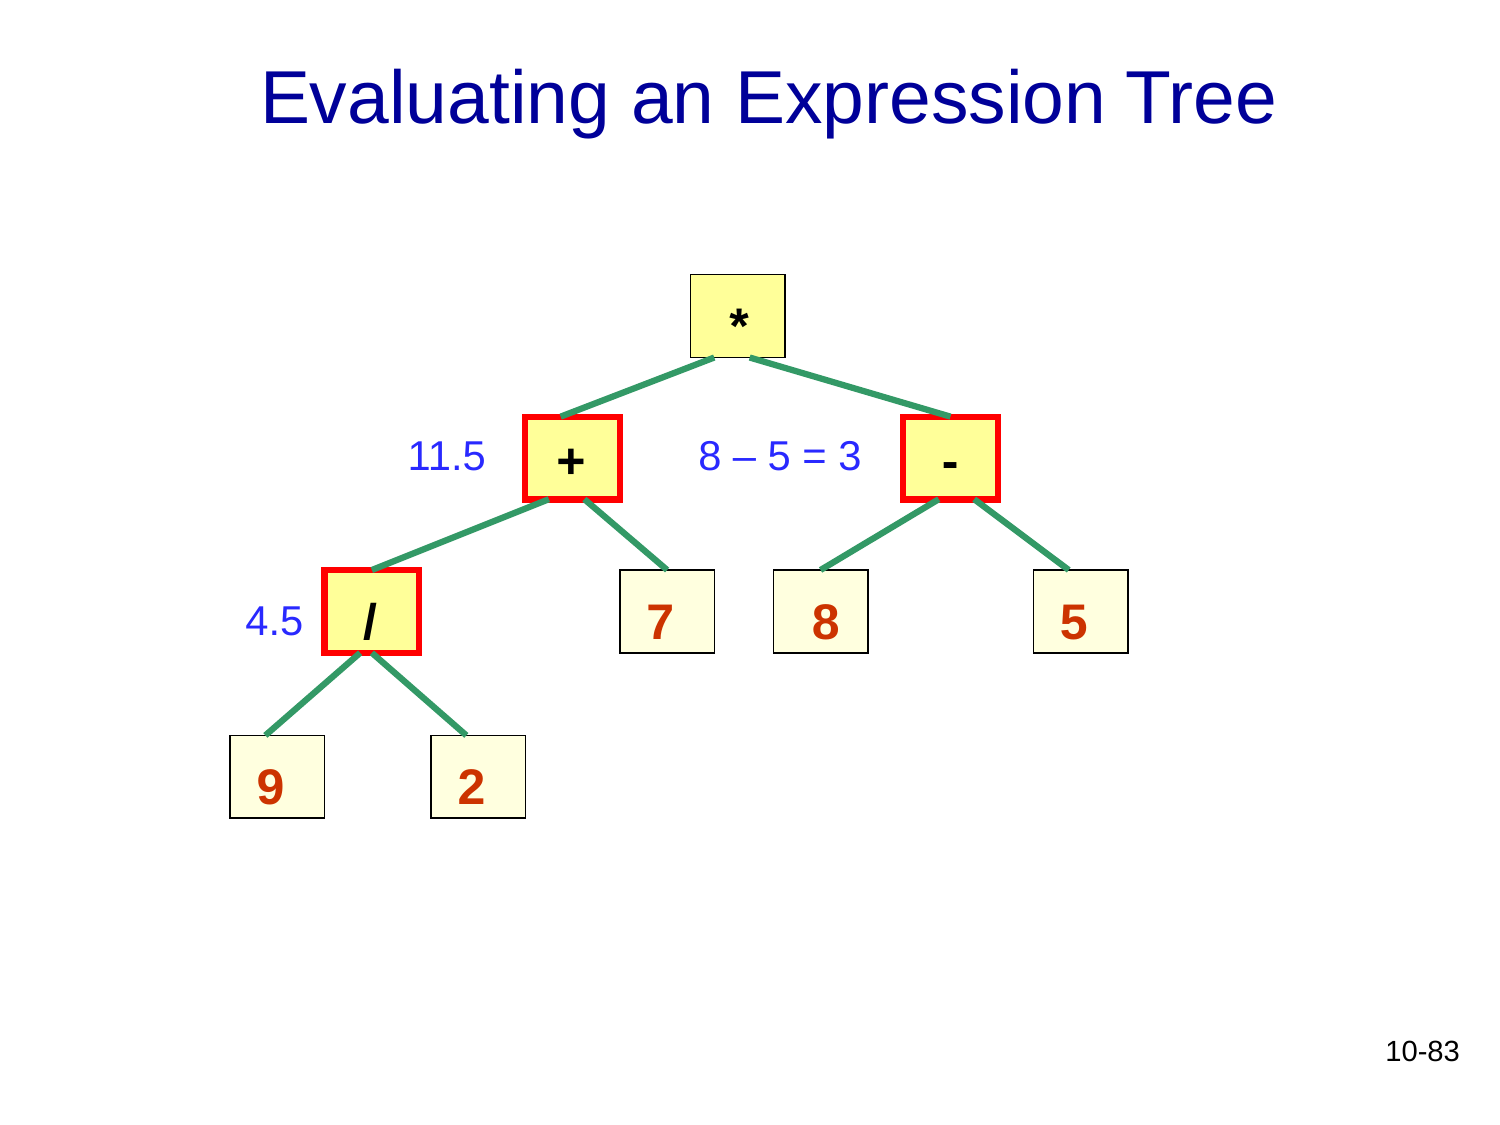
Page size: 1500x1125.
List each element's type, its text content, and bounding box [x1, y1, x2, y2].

text_box [430, 735, 526, 819]
slide_number 10-83 [1162, 1025, 1475, 1100]
text_box / [348, 581, 408, 657]
text_box 8 – 5 = 3 [683, 420, 880, 486]
title Evaluating an Expression Tree [125, 24, 1413, 163]
text_box 5 [1045, 581, 1105, 657]
text_box [903, 416, 998, 500]
text_box - [927, 420, 987, 496]
text_box [690, 274, 786, 358]
text_box 11.5 [392, 420, 501, 486]
text_box [1033, 570, 1128, 653]
text_box * [714, 286, 774, 362]
text_box 7 [631, 581, 691, 657]
text_box 2 [442, 747, 502, 823]
text_box + [541, 420, 601, 496]
text_box [229, 735, 325, 819]
text_box [619, 570, 715, 653]
text_box [324, 570, 419, 653]
text_box 4.5 [230, 586, 319, 651]
text_box 8 [797, 581, 857, 657]
text_box [525, 416, 620, 500]
text_box 9 [241, 747, 302, 823]
text_box [773, 570, 868, 653]
